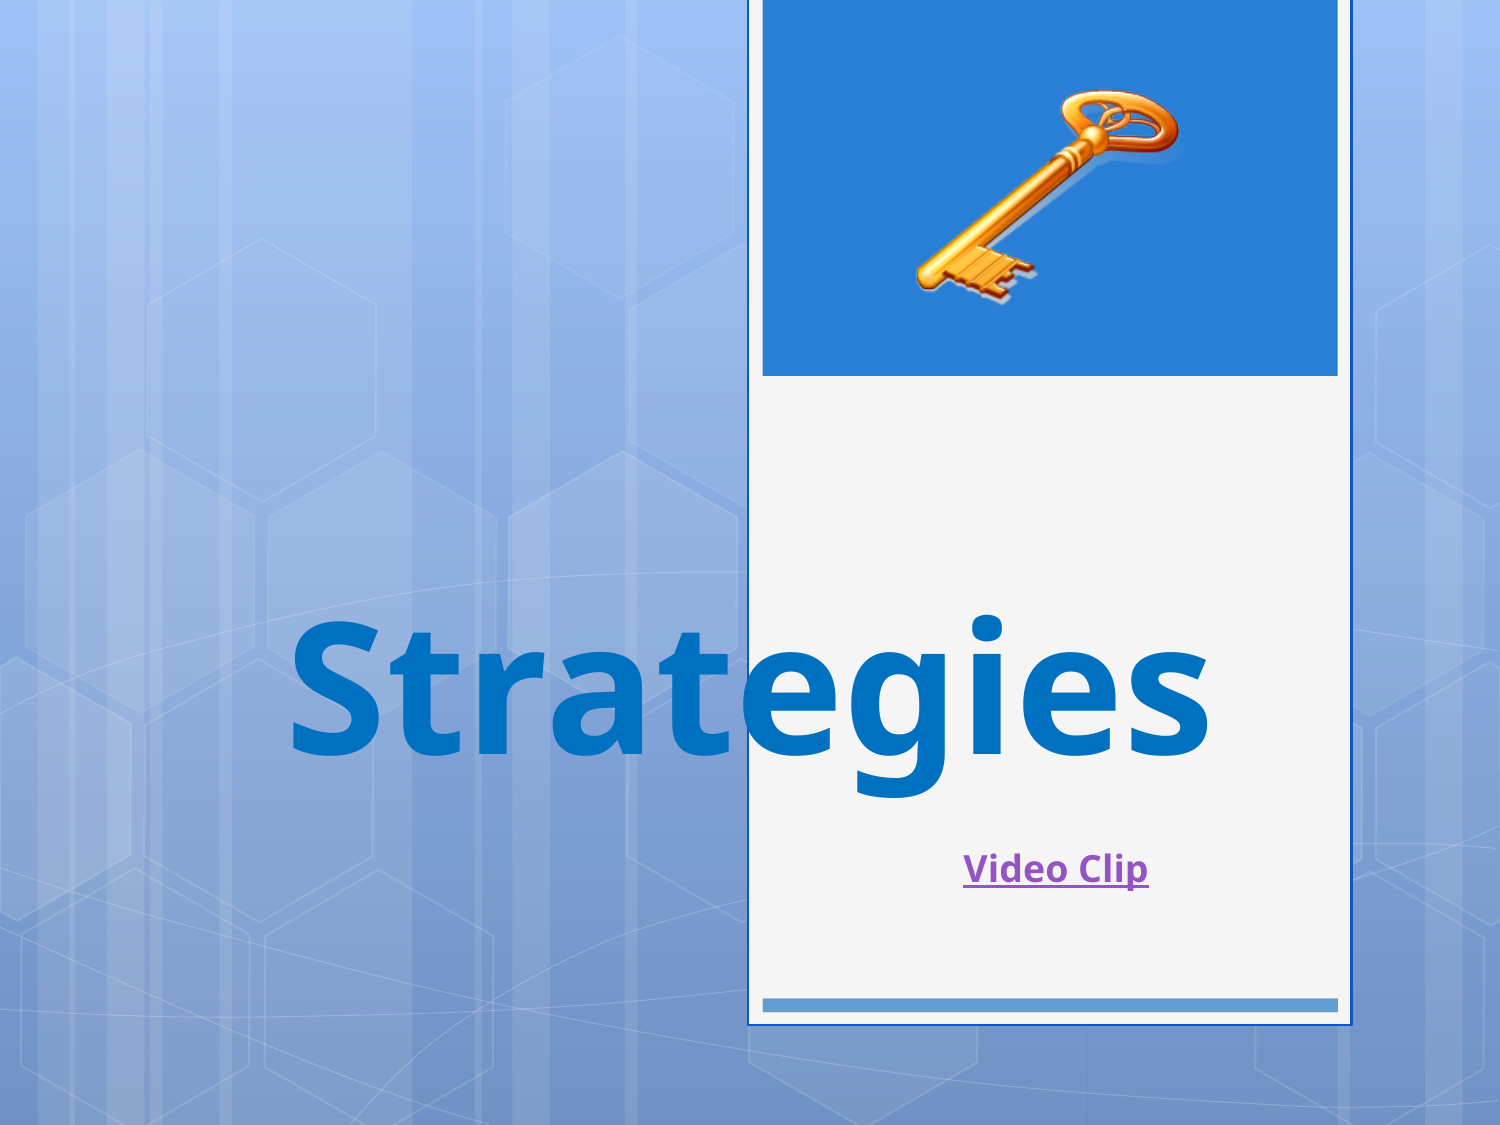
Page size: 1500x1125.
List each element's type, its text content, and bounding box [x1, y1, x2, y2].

picture [906, 56, 1189, 339]
title Strategies [0, 387, 1500, 799]
text_box Video Clip [799, 837, 1313, 904]
